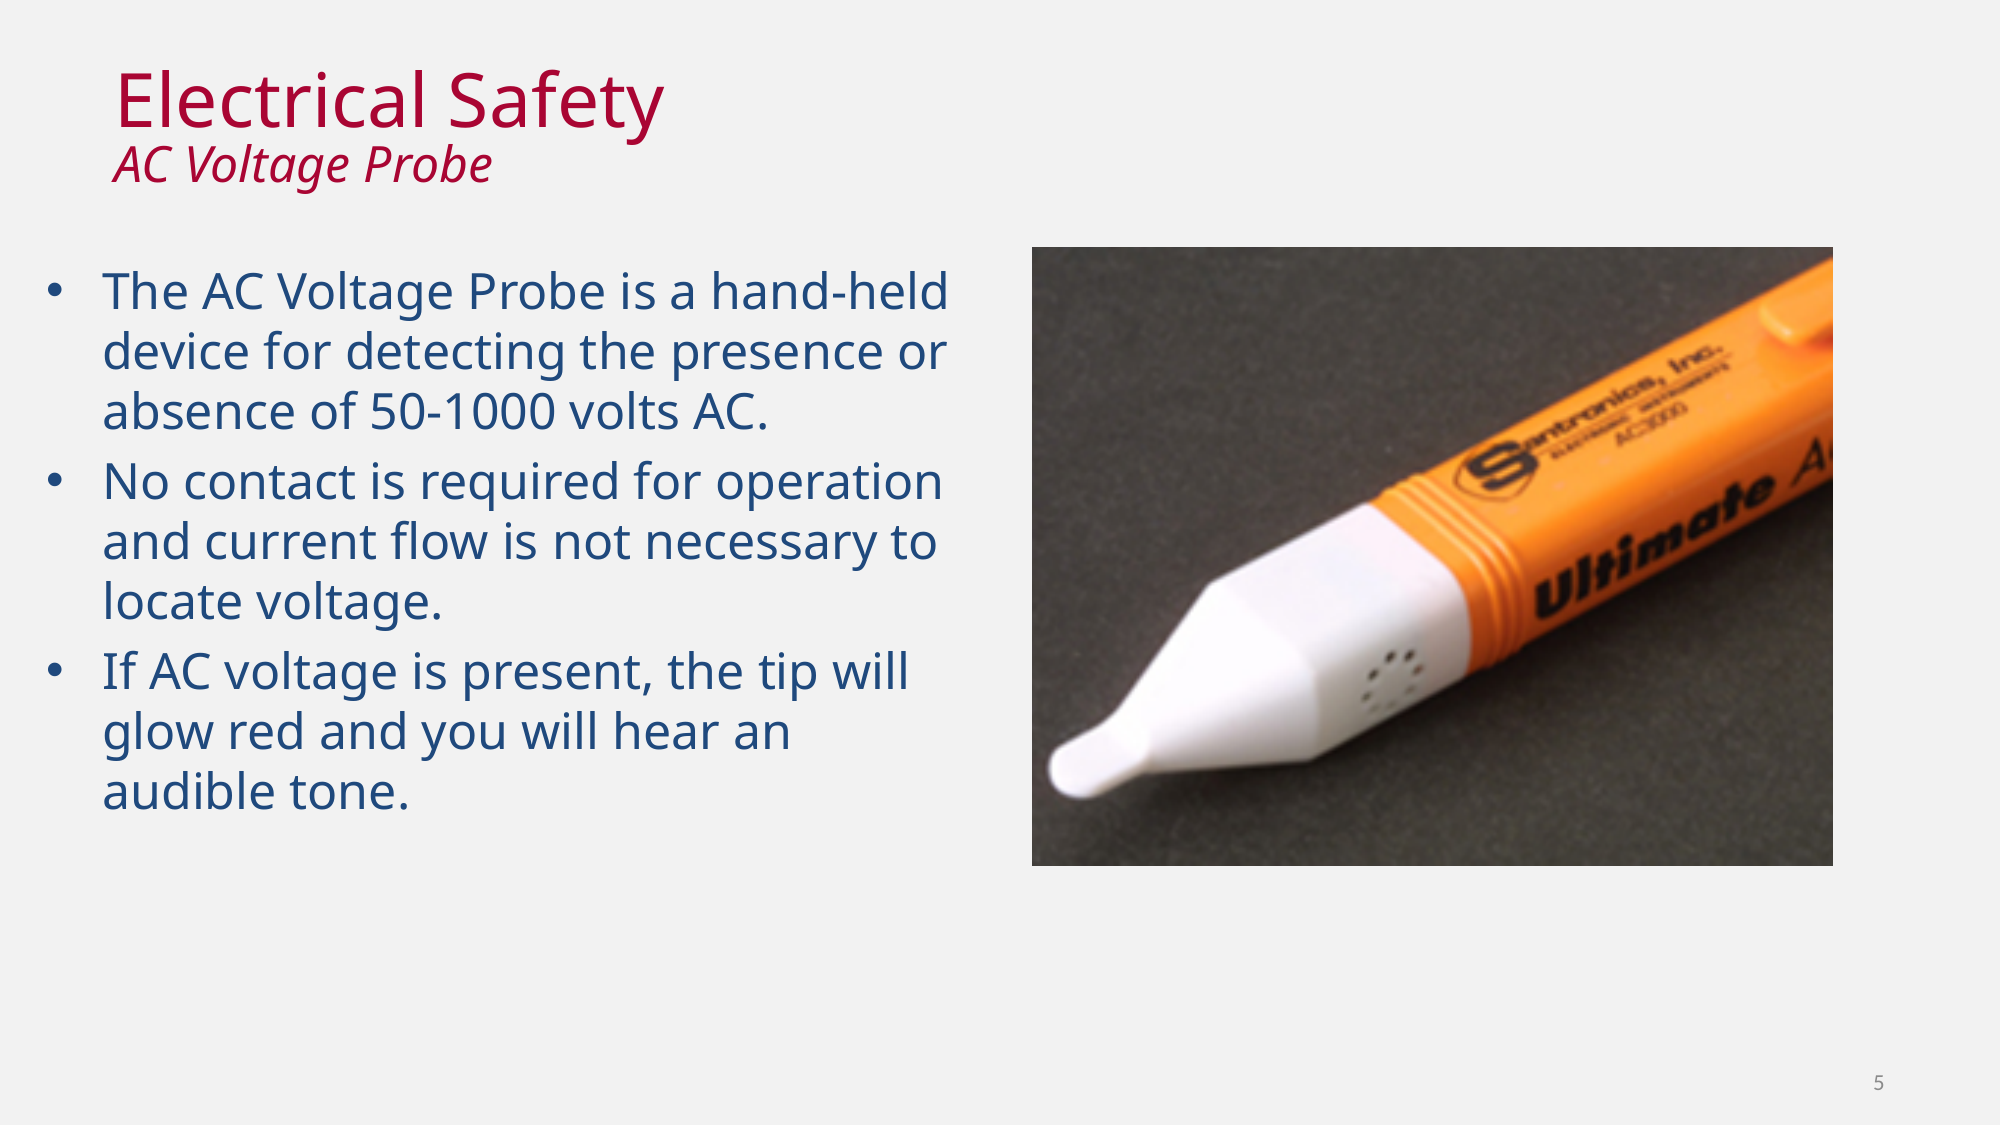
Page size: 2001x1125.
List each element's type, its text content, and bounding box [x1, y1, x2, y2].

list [1031, 247, 1833, 866]
title Electrical Safety [99, 45, 1900, 125]
slide_number 5 [1800, 1042, 1900, 1103]
text_box The AC Voltage Probe is a hand-held device for detecting the presence or absence of 50-1000 volts AC. No contact is required for operation and current flow is not necessary to locate voltage. If AC voltage is present, the tip will glow red and you will hear an audible tone. [31, 251, 968, 827]
list AC Voltage Probe [99, 125, 1900, 233]
